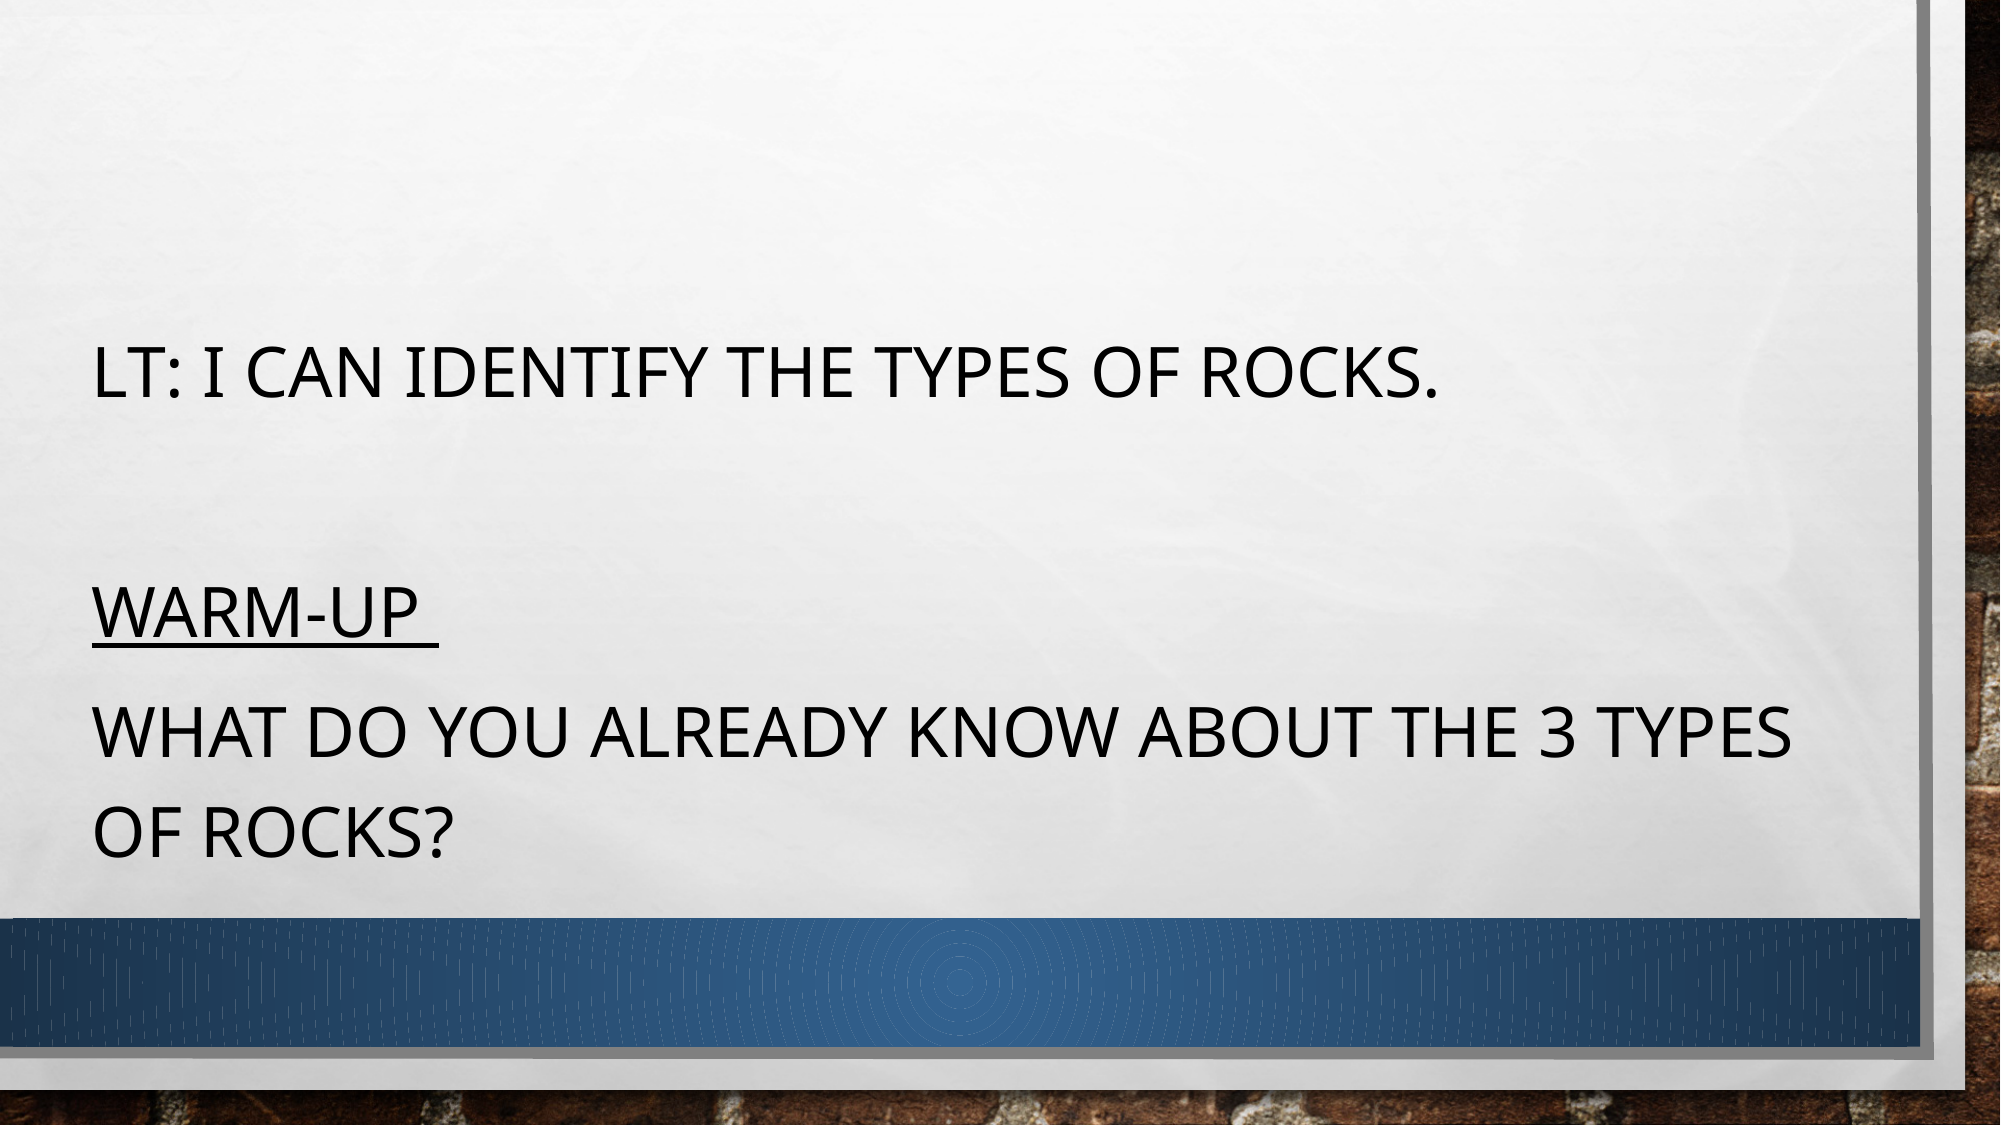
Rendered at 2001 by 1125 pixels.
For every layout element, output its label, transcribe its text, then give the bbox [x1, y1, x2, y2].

picture [0, 0, 2000, 1125]
list LT: I can identify the types of rocks. Warm-Up What do you already know about the 3 types of rocks? [76, 301, 1818, 882]
